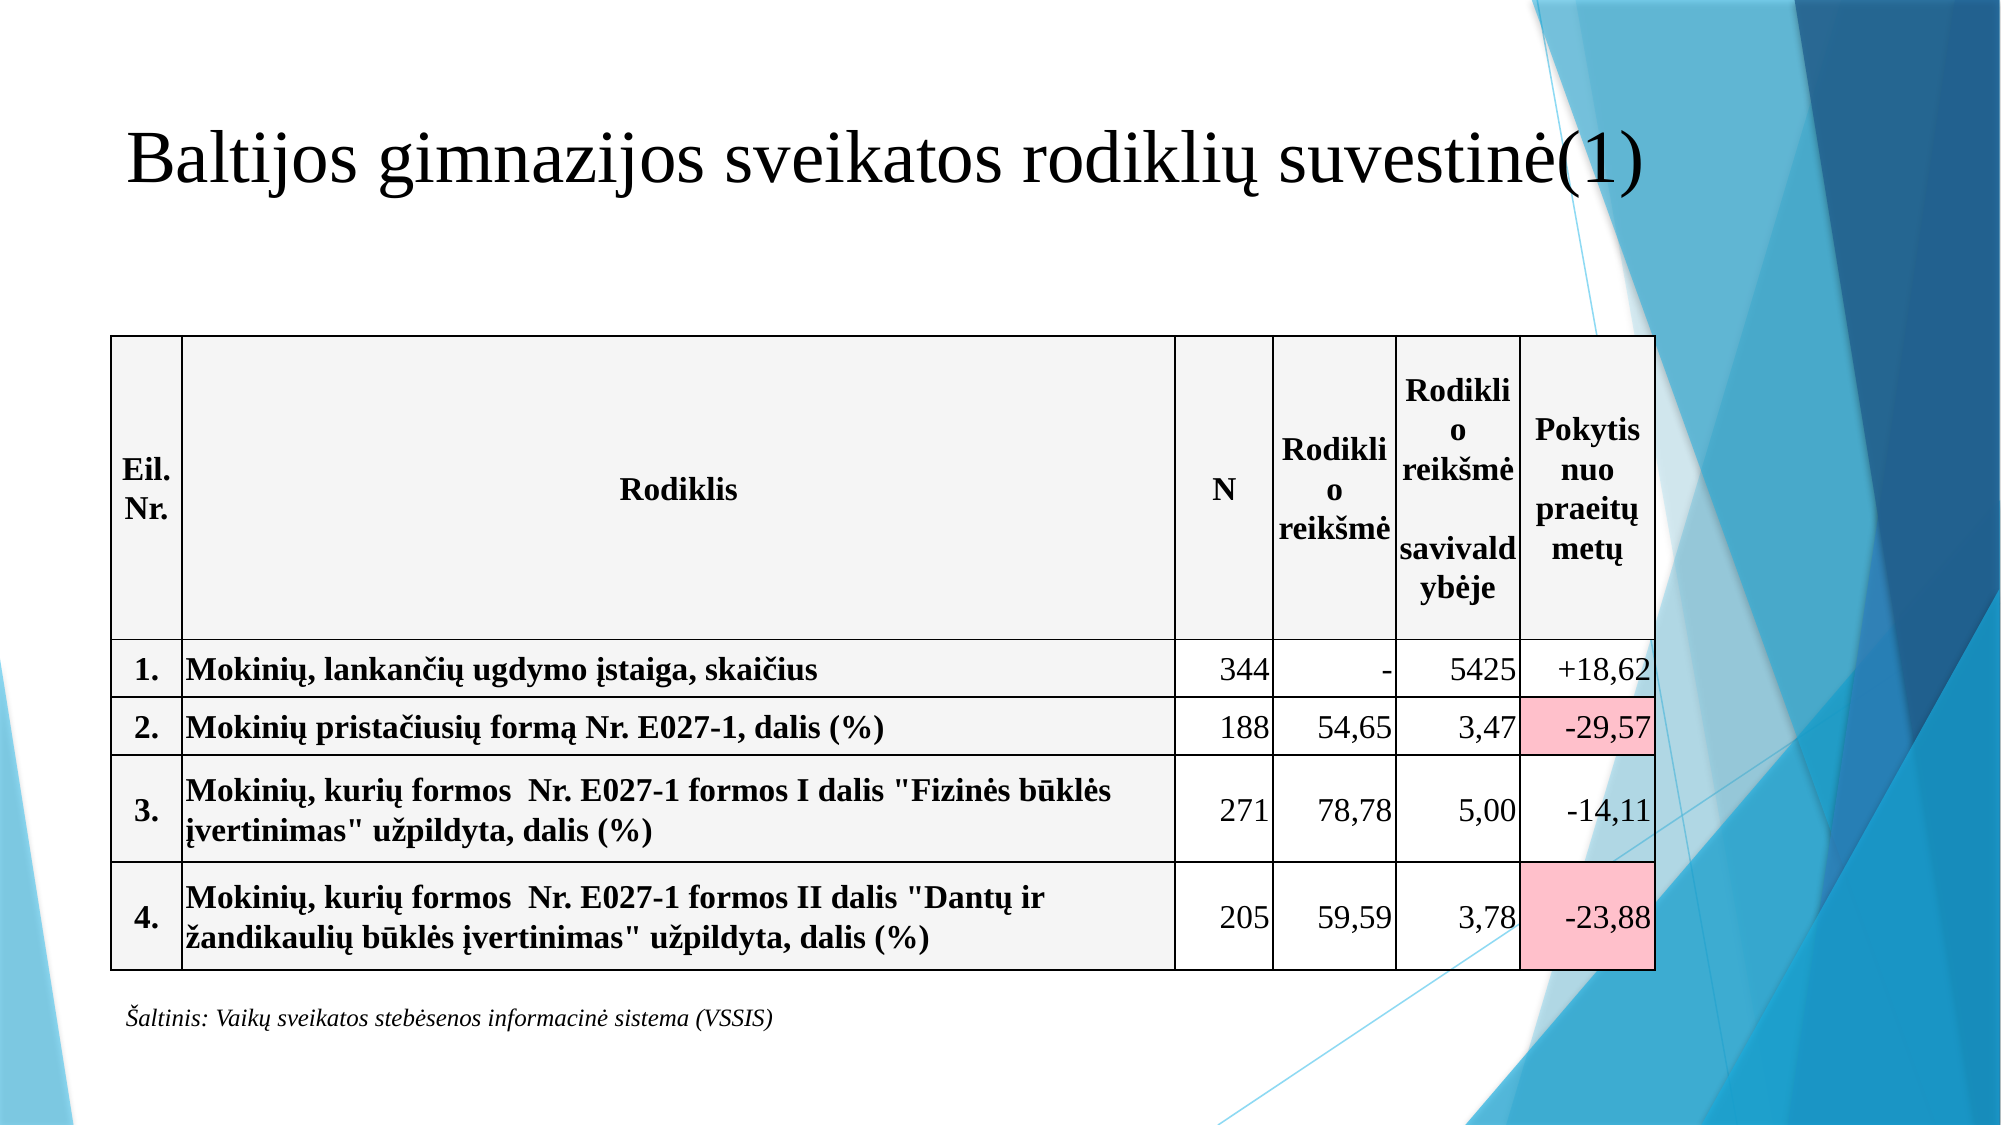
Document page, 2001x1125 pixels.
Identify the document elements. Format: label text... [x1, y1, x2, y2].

table_cell 344 [1176, 640, 1272, 696]
table_cell 2. [112, 698, 181, 754]
table_cell - [1274, 640, 1395, 696]
table_cell Mokinių pristačiusių formą Nr. E027-1, dalis (%) [183, 698, 1174, 754]
table_cell -29,57 [1521, 698, 1654, 754]
text_box Šaltinis: Vaikų sveikatos stebėsenos informacinė sistema (VSSIS) [111, 994, 892, 1039]
table_cell 5425 [1397, 640, 1519, 696]
table_header Pokytis nuo praeitų metų [1521, 337, 1654, 639]
table_cell 4. [112, 863, 181, 969]
table_header Rodiklis [183, 337, 1174, 639]
table_cell Mokinių, lankančių ugdymo įstaiga, skaičius [183, 640, 1174, 696]
table_cell 1. [112, 640, 181, 696]
table_cell 59,59 [1274, 863, 1395, 969]
table_cell 54,65 [1274, 698, 1395, 754]
table_header N [1176, 337, 1272, 639]
table_cell 5,00 [1397, 756, 1519, 861]
table_header Rodiklio reikšmė [1274, 337, 1395, 639]
table_cell -23,88 [1521, 863, 1654, 969]
table_cell 3,47 [1397, 698, 1519, 754]
title Baltijos gimnazijos sveikatos rodiklių suvestinė(1) [111, 99, 1823, 317]
table_cell Mokinių, kurių formos Nr. E027-1 formos I dalis "Fizinės būklės įvertinimas" užpildyta, dalis (%) [183, 756, 1174, 861]
table_cell 78,78 [1274, 756, 1395, 861]
table_header Rodiklio reikšmė savivaldybėje [1397, 337, 1519, 639]
table_header Eil. Nr. [112, 337, 181, 639]
table_cell 188 [1176, 698, 1272, 754]
table_cell +18,62 [1521, 640, 1654, 696]
table_cell 205 [1176, 863, 1272, 969]
table_cell 3,78 [1397, 863, 1519, 969]
table_cell 3. [112, 756, 181, 861]
table_cell 271 [1176, 756, 1272, 861]
table_cell -14,11 [1521, 756, 1654, 861]
table_cell Mokinių, kurių formos Nr. E027-1 formos II dalis "Dantų ir žandikaulių būklės įvertinimas" užpildyta, dalis (%) [183, 863, 1174, 969]
